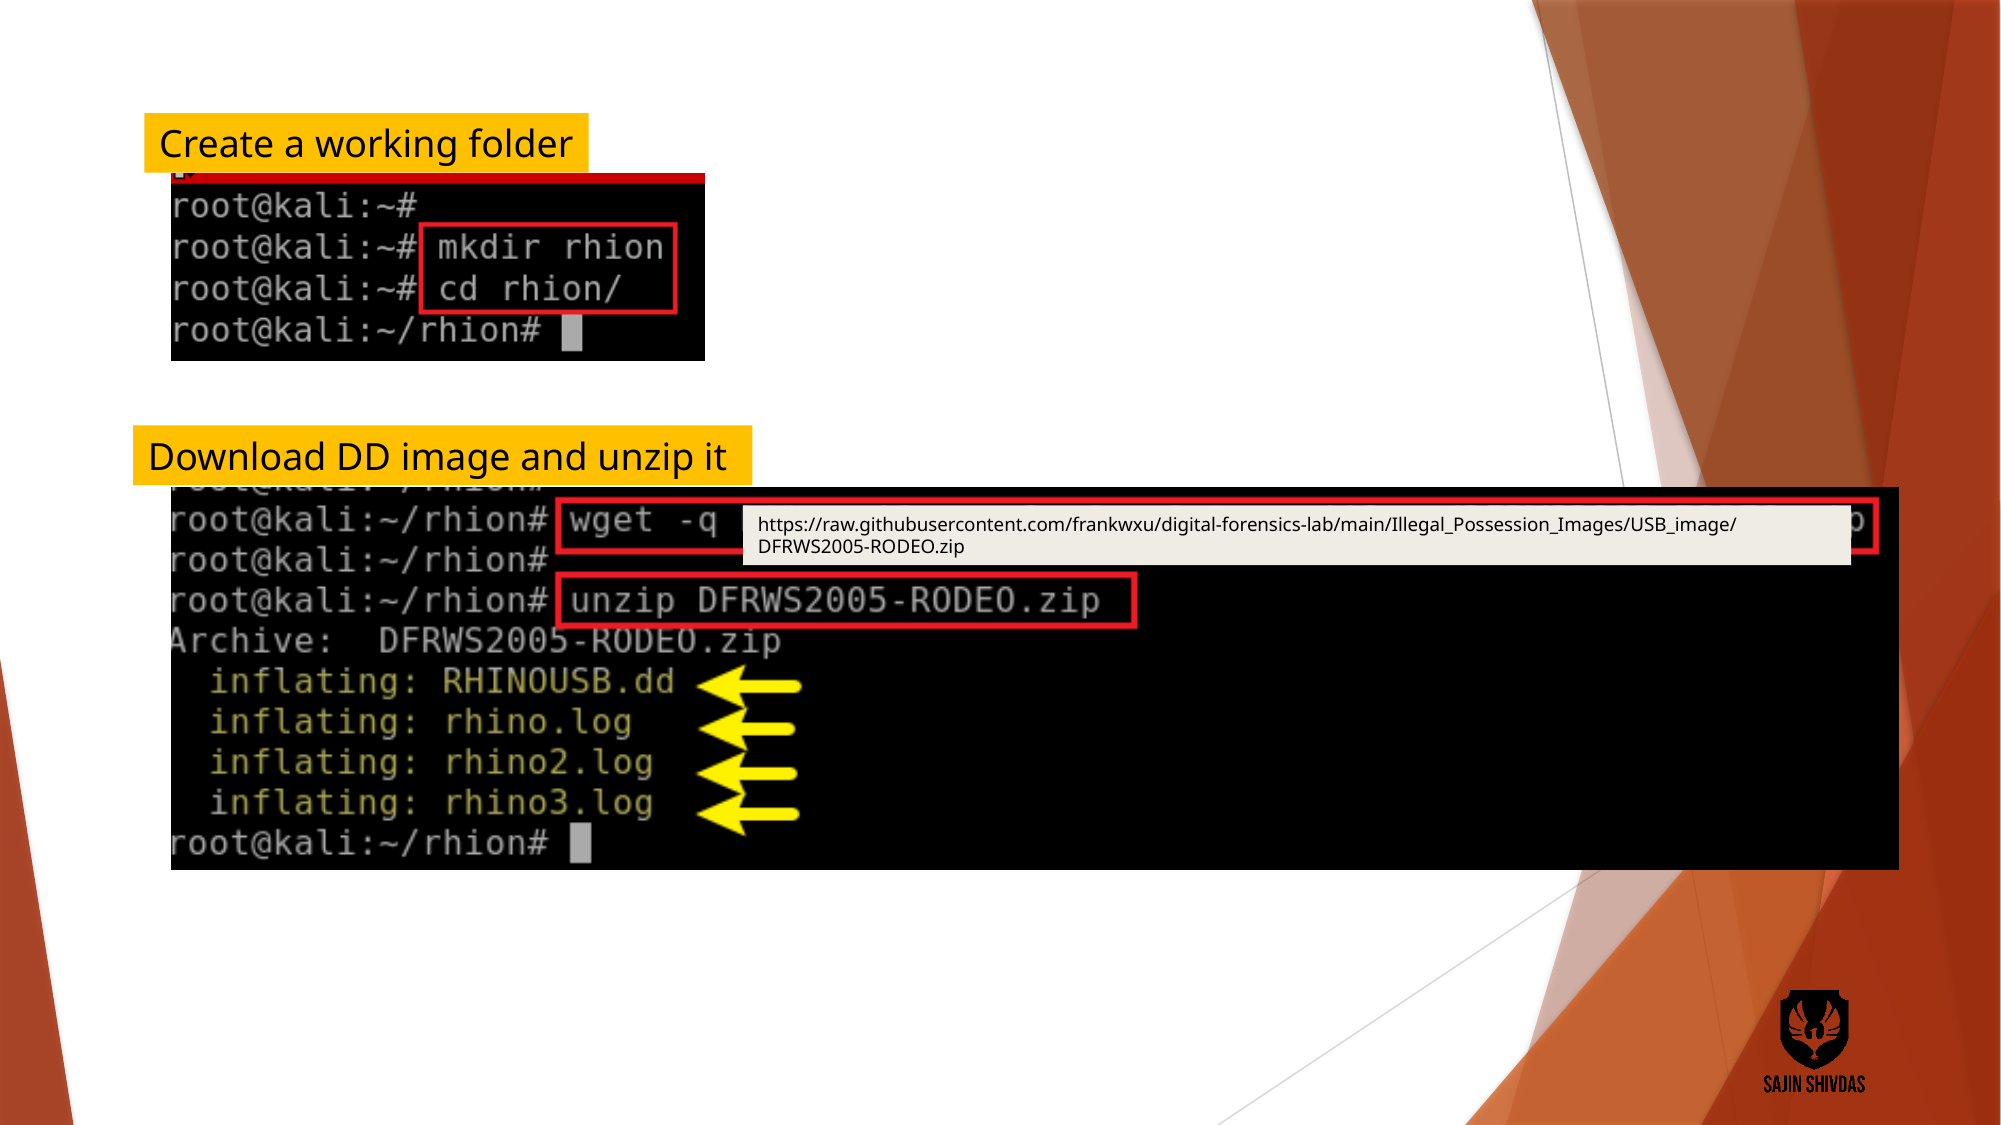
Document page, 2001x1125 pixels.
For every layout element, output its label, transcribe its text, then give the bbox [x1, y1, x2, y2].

picture [170, 173, 705, 362]
text_box Create a working folder [144, 113, 589, 173]
picture [1752, 979, 1879, 1106]
picture [170, 486, 1899, 871]
text_box Download DD image and unzip it [133, 425, 753, 486]
